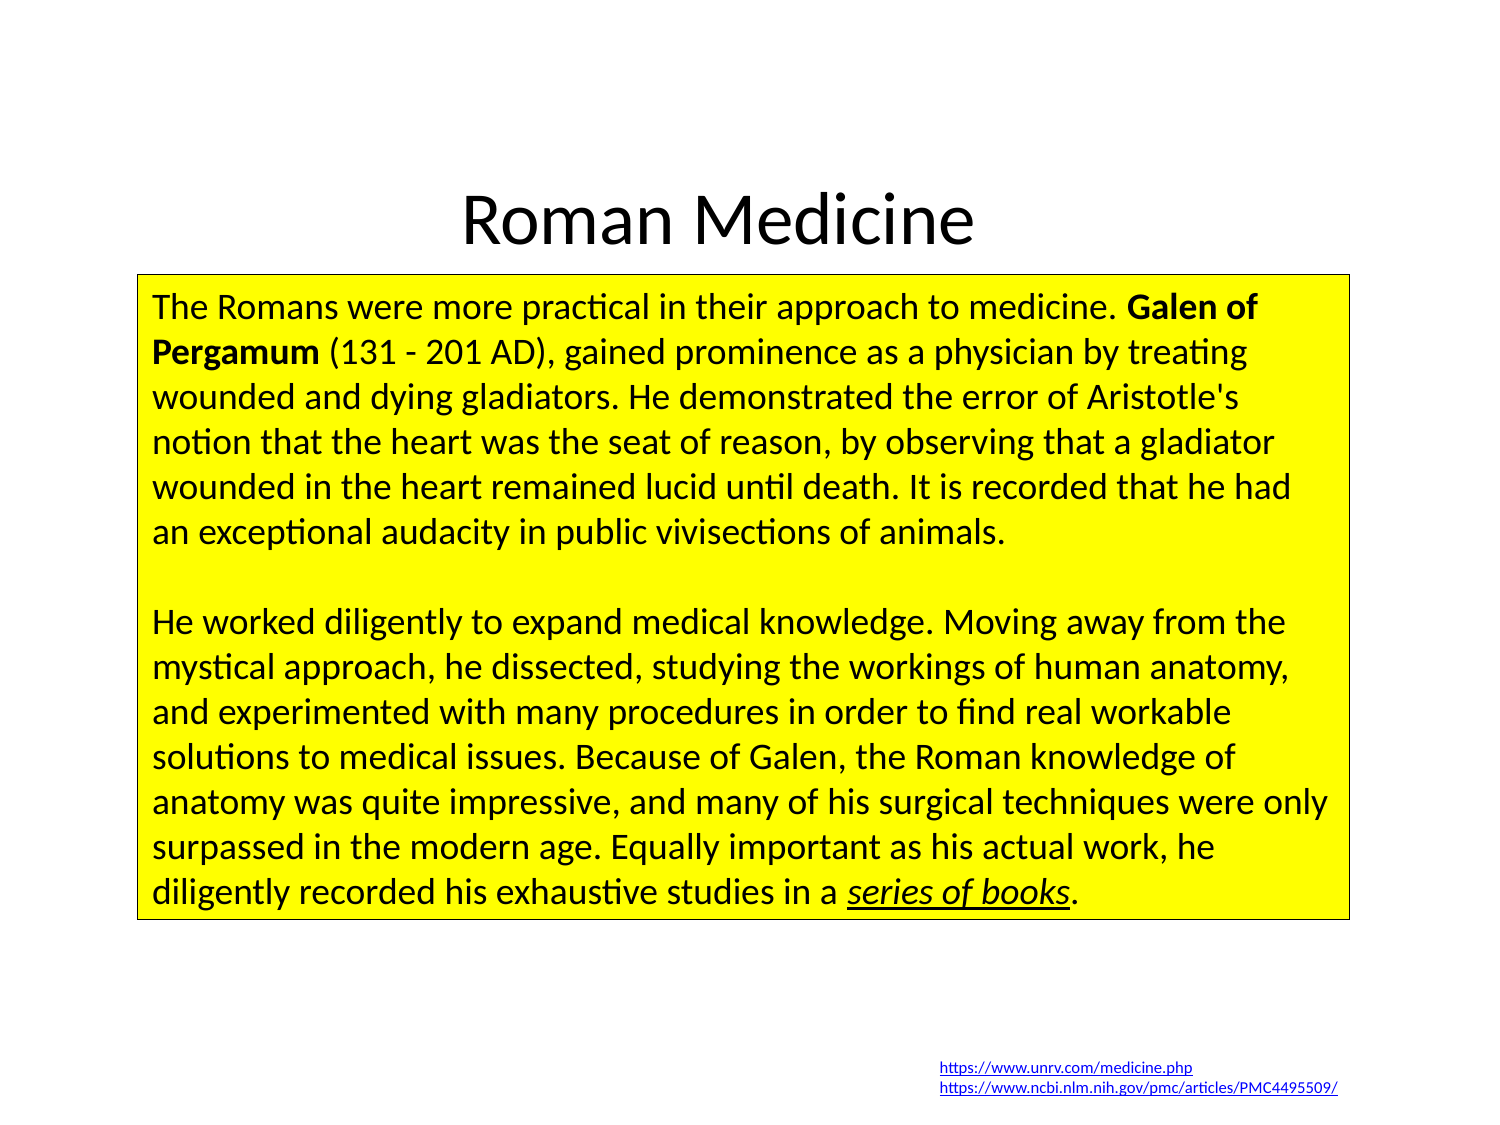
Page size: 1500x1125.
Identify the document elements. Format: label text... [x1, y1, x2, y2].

text_box The Romans were more practical in their approach to medicine. Galen of Pergamum (131 - 201 AD), gained prominence as a physician by treating wounded and dying gladiators. He demonstrated the error of Aristotle's notion that the heart was the seat of reason, by observing that a gladiator wounded in the heart remained lucid until death. It is recorded that he had an exceptional audacity in public vivisections of animals. He worked diligently to expand medical knowledge. Moving away from the mystical approach, he dissected, studying the workings of human anatomy, and experimented with many procedures in order to find real workable solutions to medical issues. Because of Galen, the Roman knowledge of anatomy was quite impressive, and many of his surgical techniques were only surpassed in the modern age. Equally important as his actual work, he diligently recorded his exhaustive studies in a series of books. [137, 274, 1350, 920]
text_box https://www.unrv.com/medicine.php https://www.ncbi.nlm.nih.gov/pmc/articles/PMC4495509/ [924, 1049, 1375, 1105]
text_box Roman Medicine [362, 162, 1075, 268]
